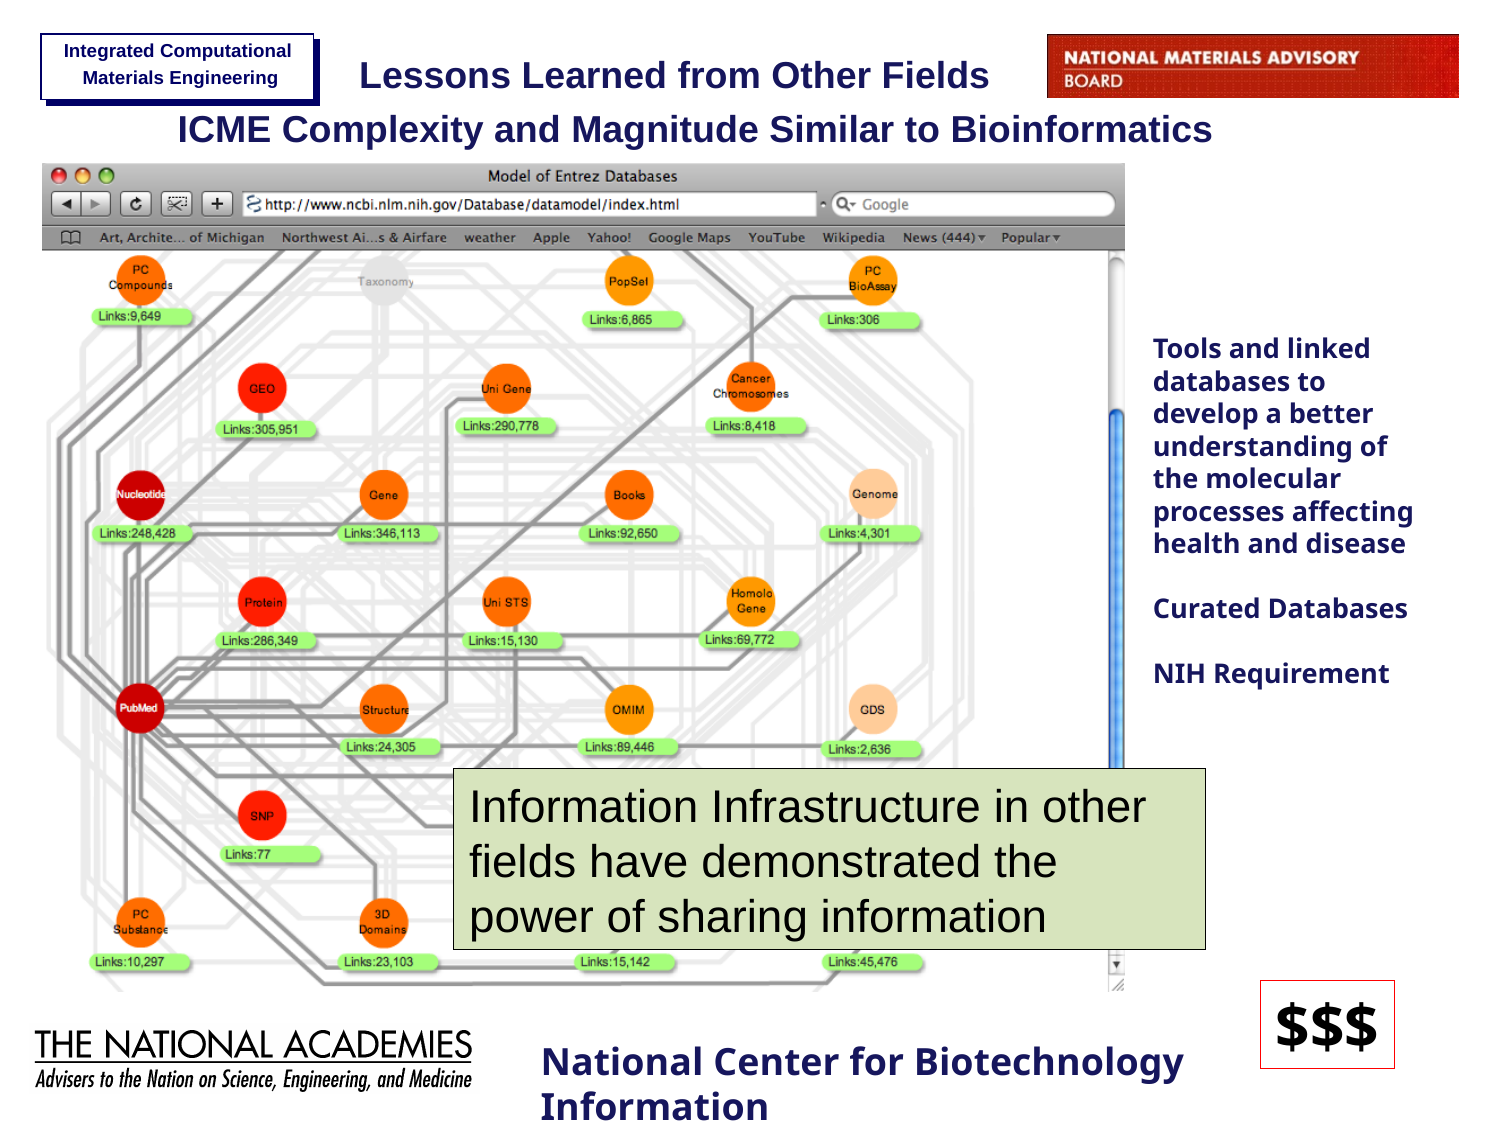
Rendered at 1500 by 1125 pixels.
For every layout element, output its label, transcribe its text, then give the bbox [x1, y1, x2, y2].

picture [1047, 34, 1459, 98]
picture [29, 1023, 480, 1094]
title Lessons Learned from Other Fields ICME Complexity and Magnitude Similar to Bioinformatics [0, 35, 1350, 223]
text_box National Center for Biotechnology Information [526, 1030, 1275, 1125]
text_box $$$ [1260, 980, 1395, 1069]
picture [42, 163, 1125, 992]
text_box Tools and linked databases to develop a better understanding of the molecular processes affecting health and disease Curated Databases NIH Requirement [1140, 325, 1442, 696]
text_box Information Infrastructure in other fields have demonstrated the power of sharing information [1131, 768, 1206, 950]
